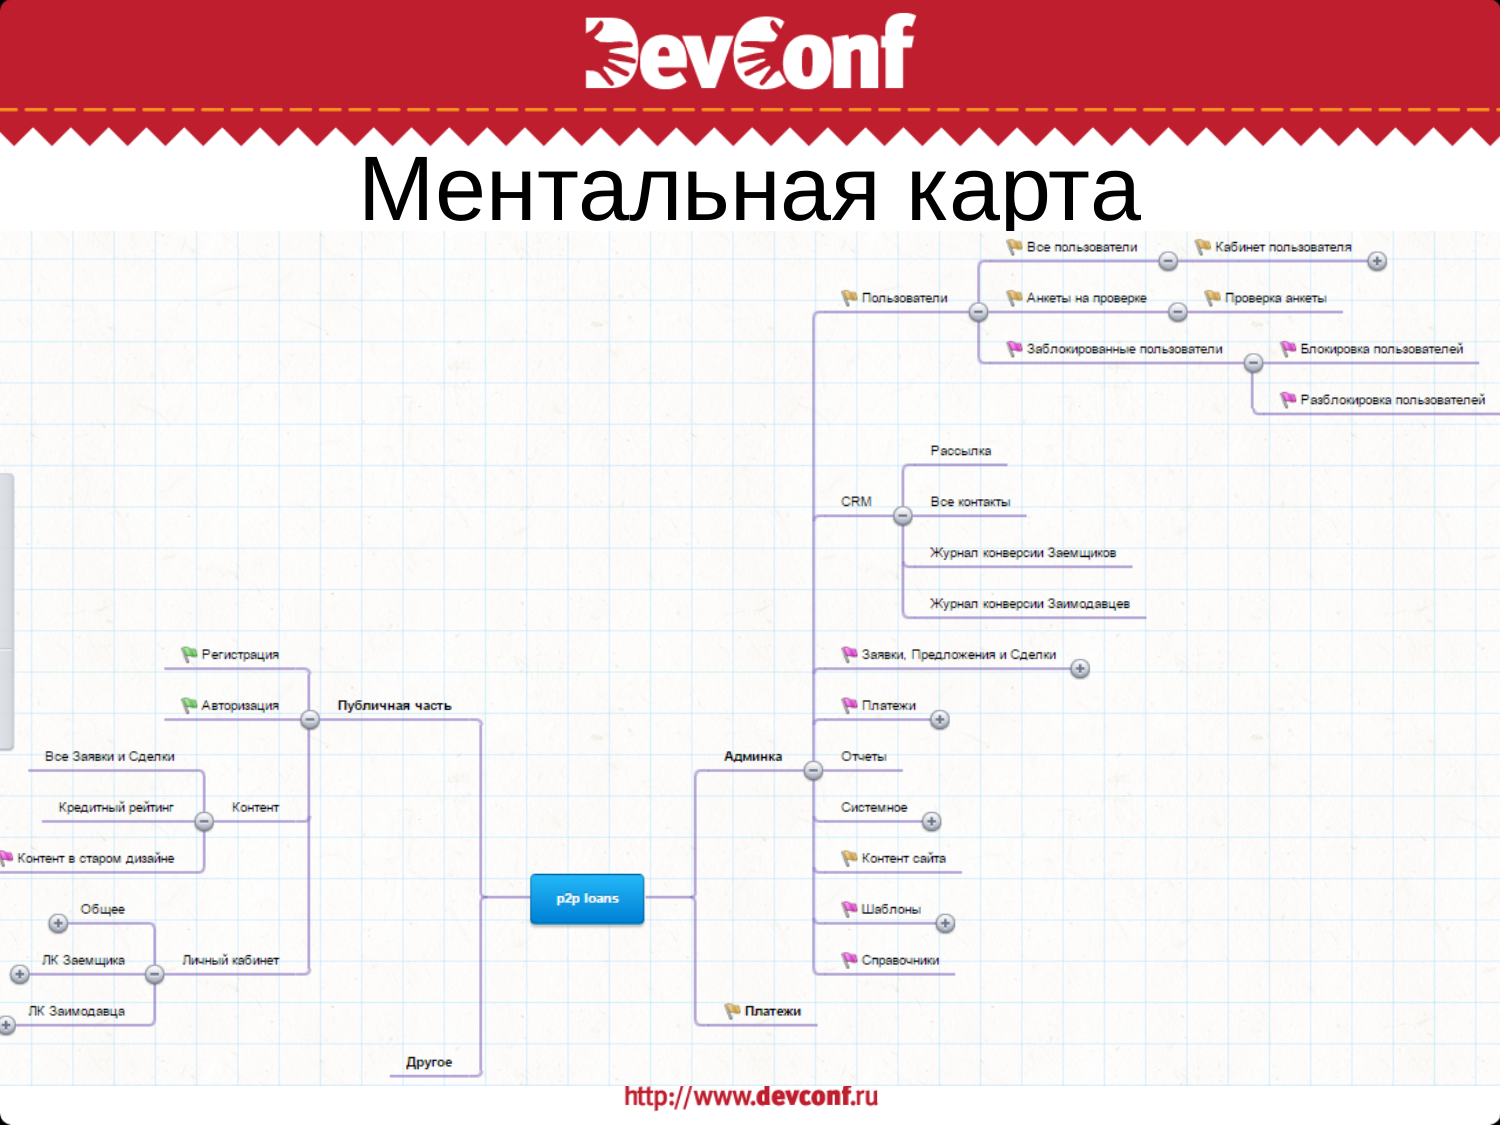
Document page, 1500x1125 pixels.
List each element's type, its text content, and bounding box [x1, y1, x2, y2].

picture [0, 0, 1500, 1125]
title Ментальная карта [75, 89, 1425, 231]
